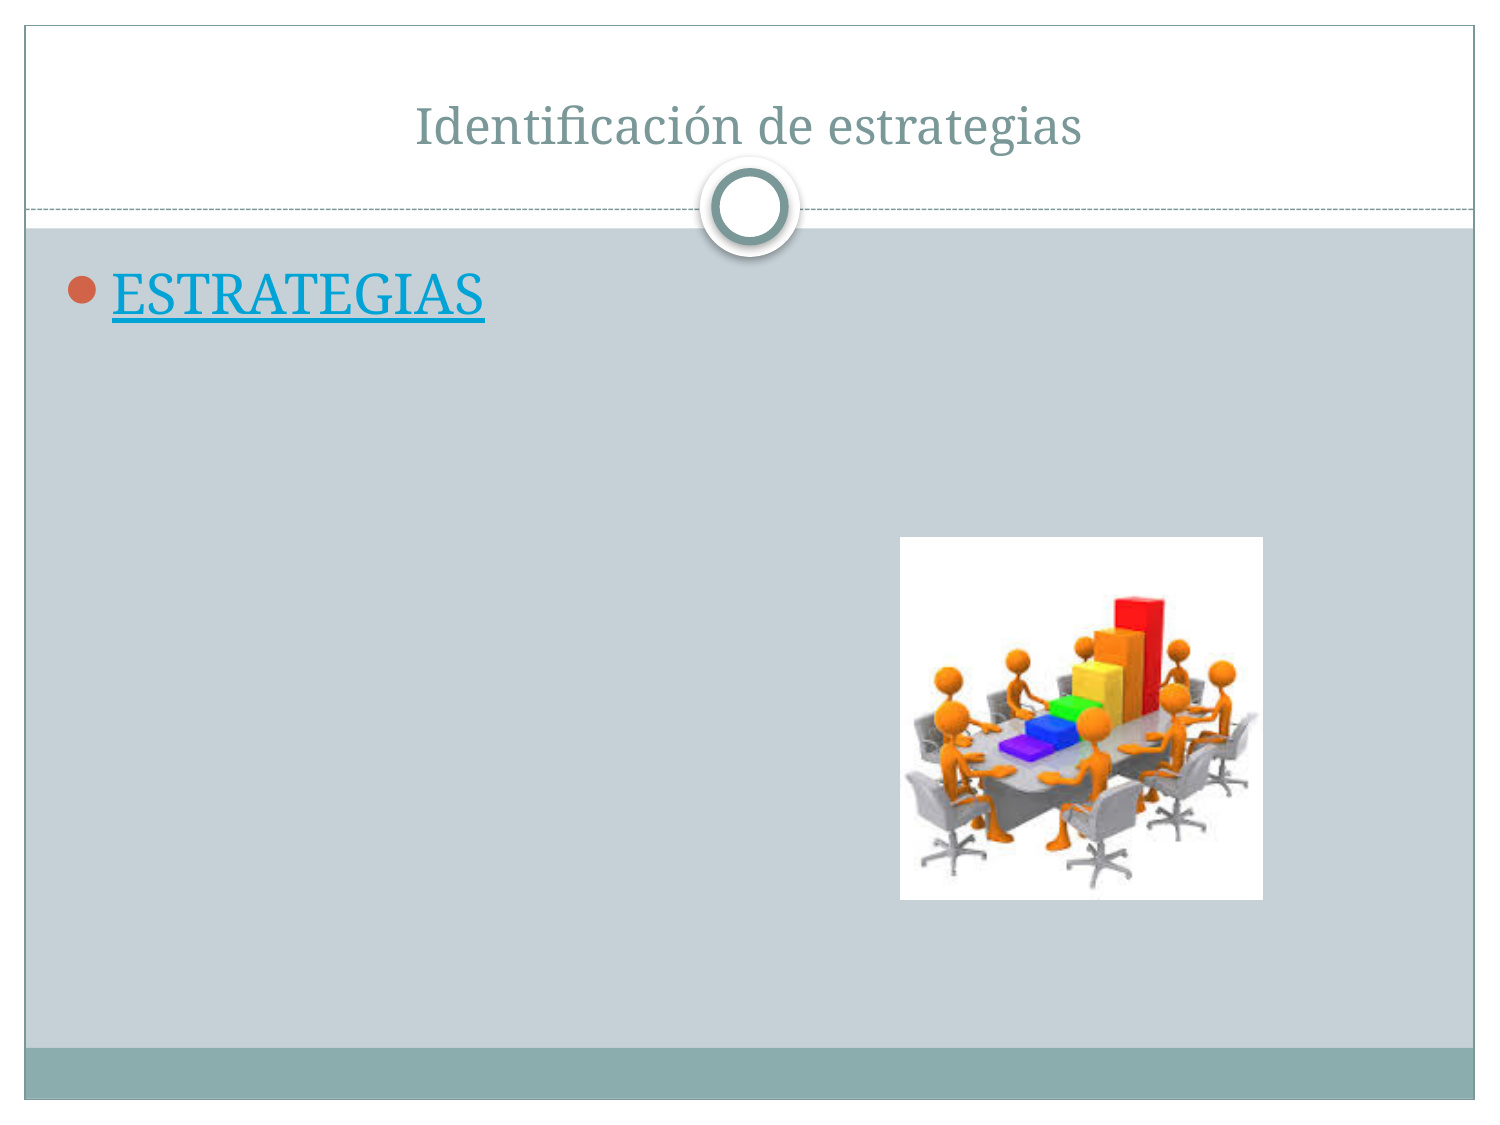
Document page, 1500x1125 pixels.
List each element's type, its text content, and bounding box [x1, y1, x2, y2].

list ESTRATEGIAS [49, 250, 1445, 1001]
picture [899, 537, 1263, 901]
title Identificación de estrategias [49, 37, 1450, 162]
